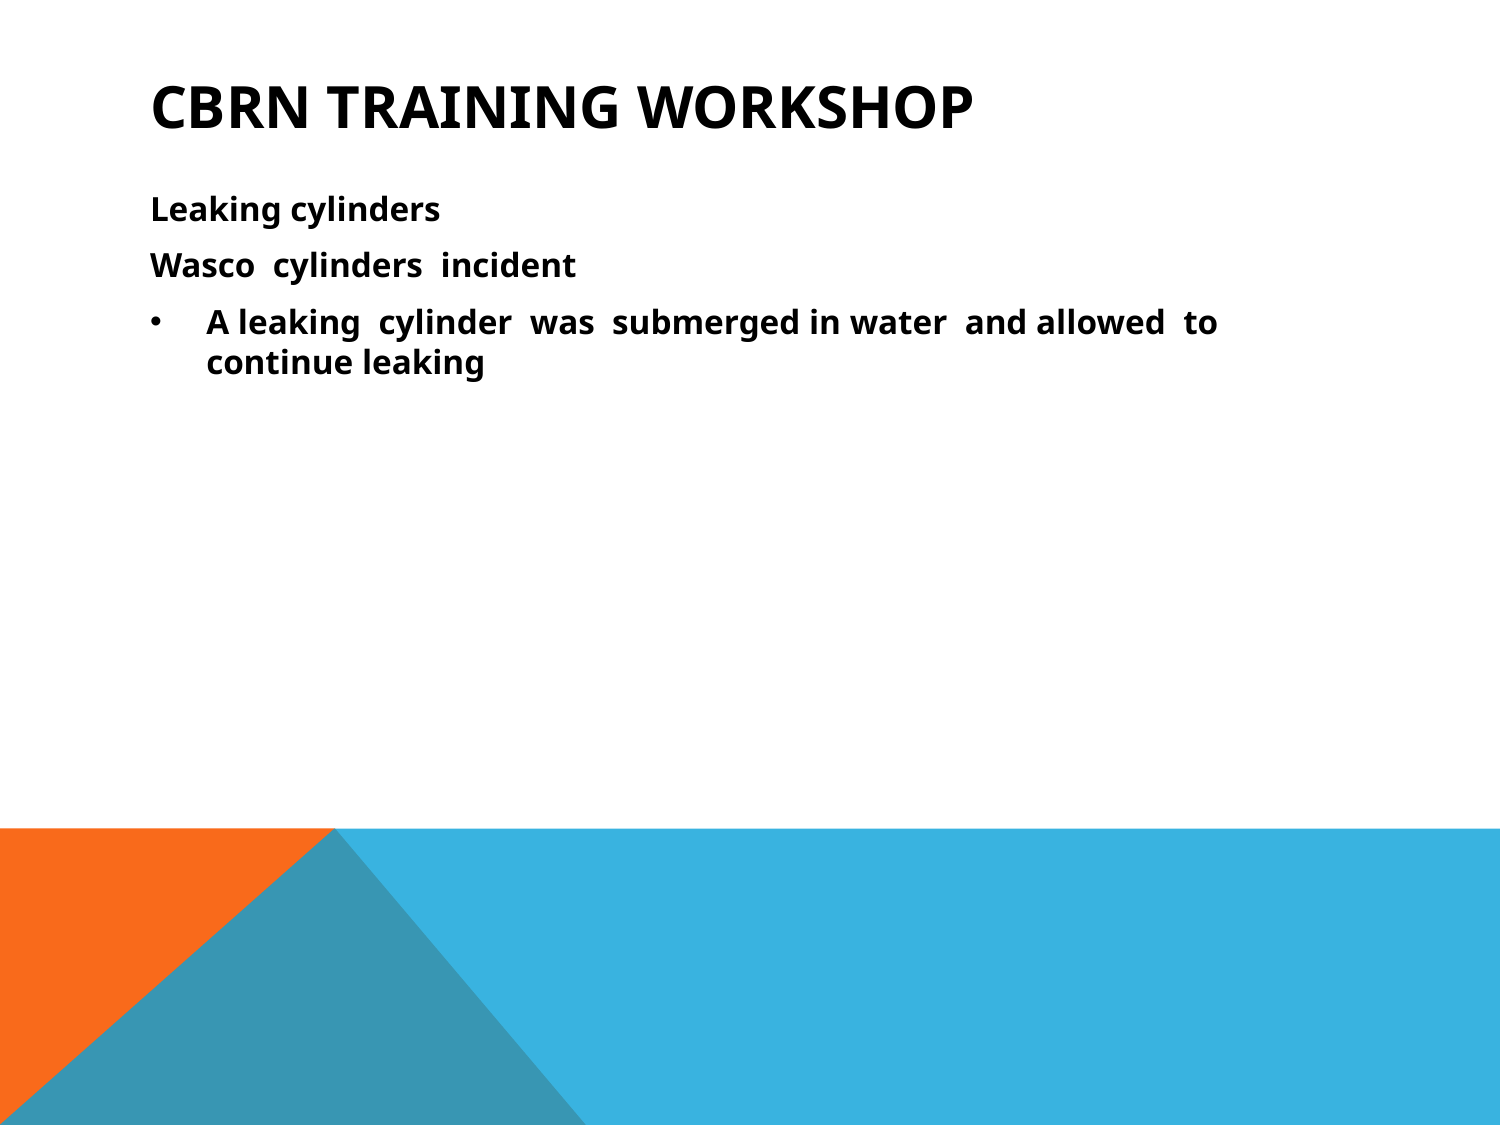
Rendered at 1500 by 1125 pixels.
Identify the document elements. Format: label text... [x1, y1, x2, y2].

list Leaking cylinders Wasco cylinders incident A leaking cylinder was submerged in water and allowed to continue leaking [135, 180, 1369, 988]
title CBRN training workshop [135, 60, 1369, 150]
